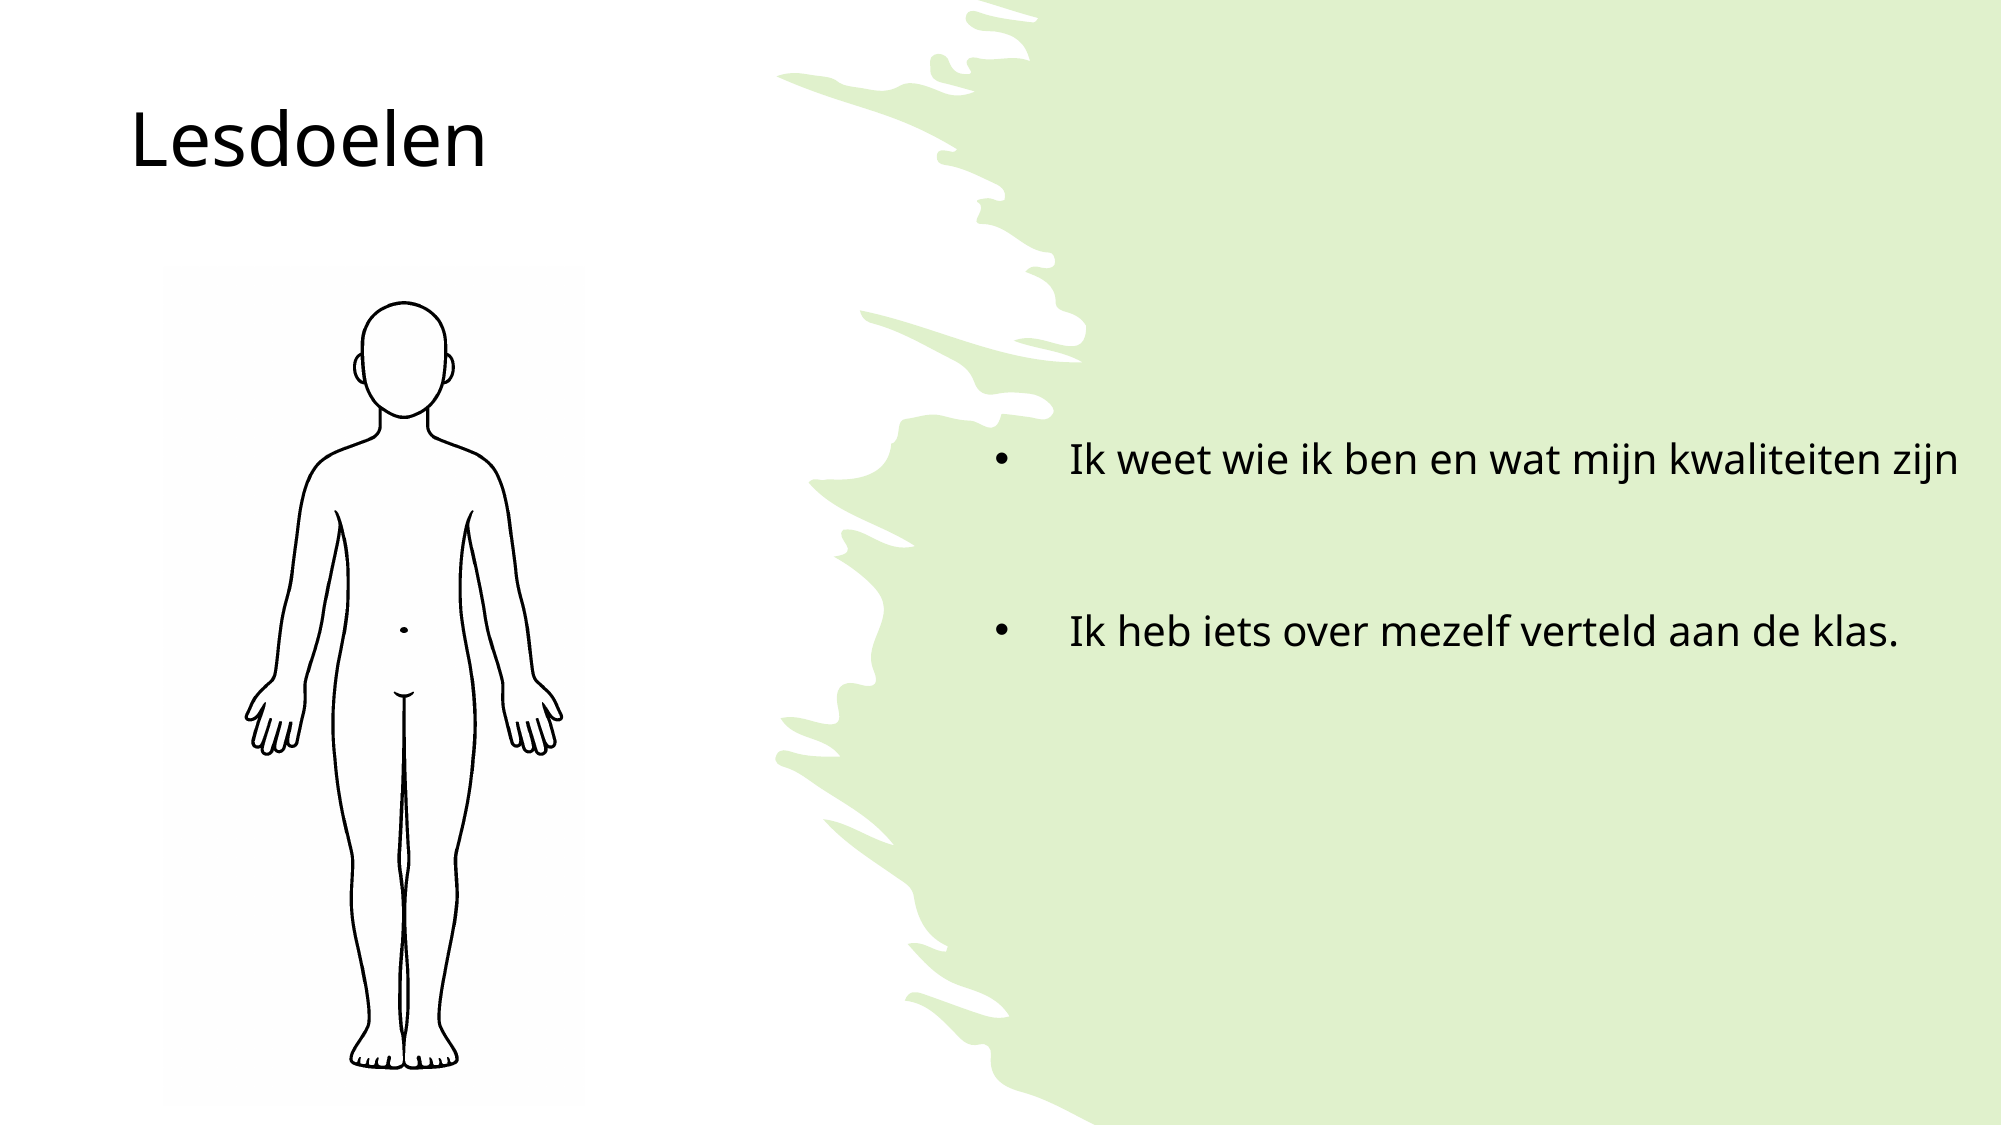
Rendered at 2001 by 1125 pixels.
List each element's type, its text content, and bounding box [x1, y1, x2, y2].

text_box Ik weet wie ik ben en wat mijn kwaliteiten zijn Ik heb iets over mezelf verteld aan de klas. [979, 419, 1980, 662]
picture [163, 266, 585, 1106]
text_box Lesdoelen [115, 84, 505, 189]
